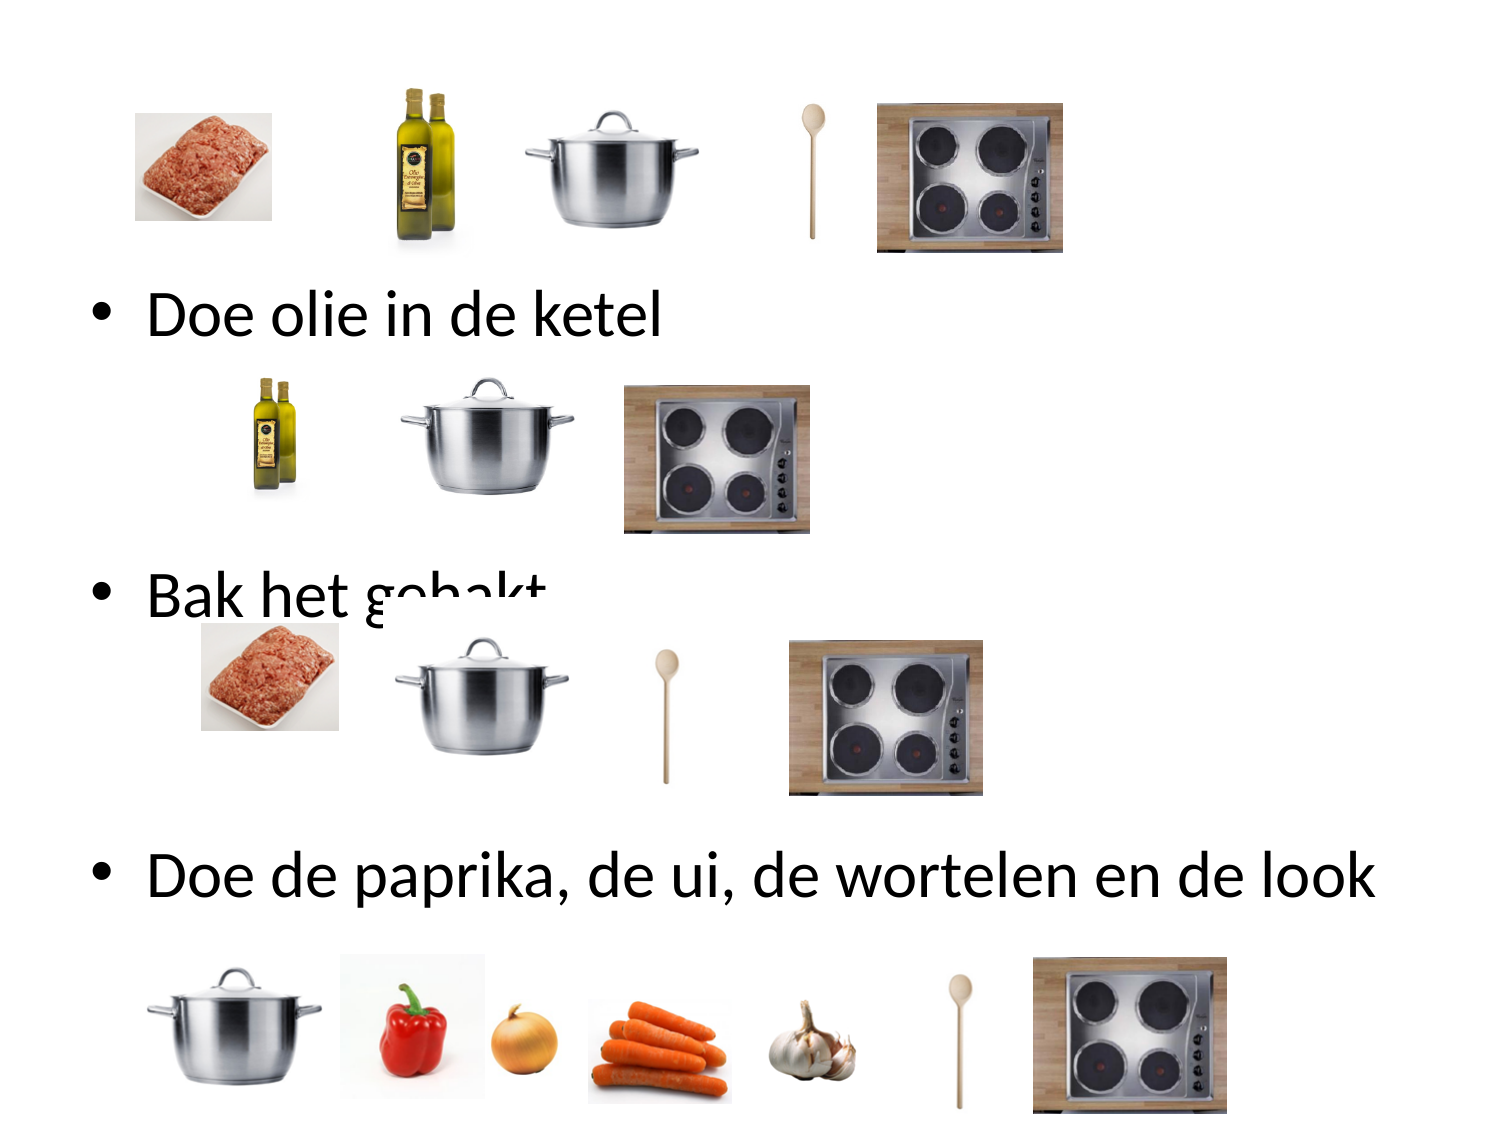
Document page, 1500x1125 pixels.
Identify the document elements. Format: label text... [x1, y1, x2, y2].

picture [737, 94, 1063, 253]
picture [340, 954, 562, 1099]
picture [201, 623, 339, 731]
list Doe olie in de ketel Bak het gehakt Doe de paprika, de ui, de wortelen en de look erbij [75, 262, 1425, 1005]
picture [587, 999, 732, 1104]
picture [592, 640, 741, 789]
picture [135, 927, 334, 1125]
picture [789, 640, 983, 796]
picture [766, 995, 858, 1084]
picture [624, 384, 810, 535]
picture [388, 336, 586, 535]
picture [135, 66, 712, 268]
picture [383, 597, 581, 796]
picture [886, 957, 1227, 1114]
picture [161, 361, 384, 510]
